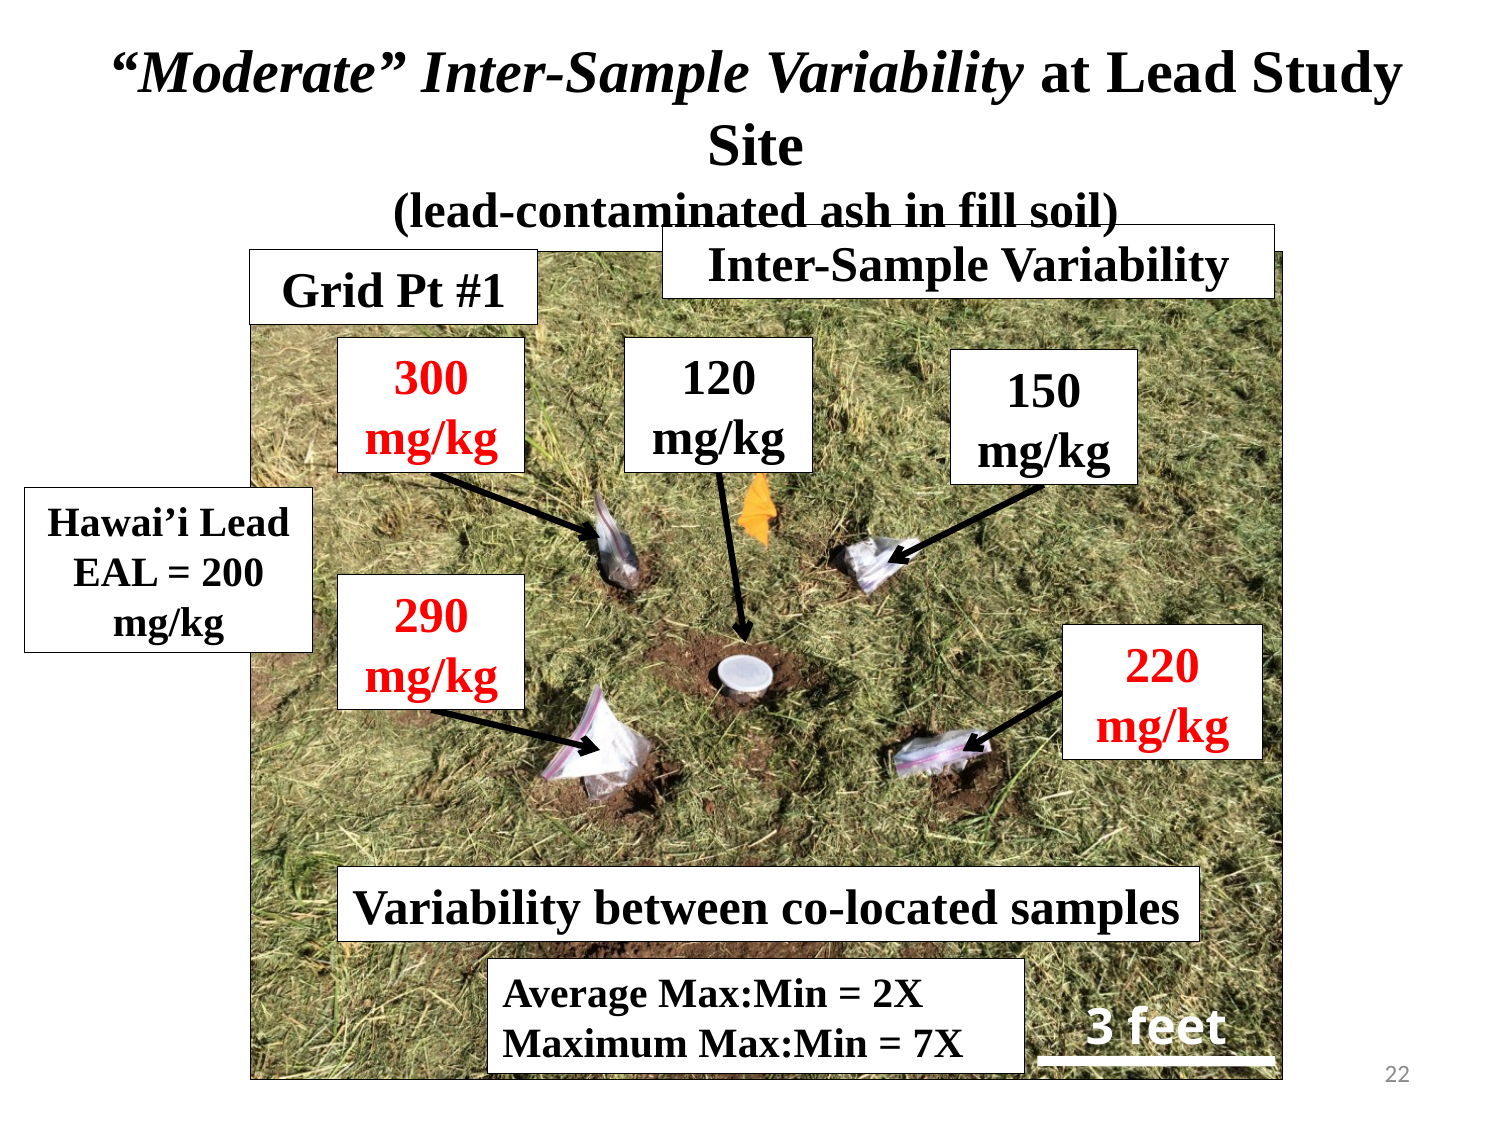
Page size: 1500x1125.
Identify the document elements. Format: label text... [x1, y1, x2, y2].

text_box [24, 224, 1283, 1080]
slide_number 22 [1074, 1042, 1425, 1103]
text_box “Moderate” Inter-Sample Variability at Lead Study Site (lead-contaminated ash in fill soil) [37, 24, 1475, 245]
